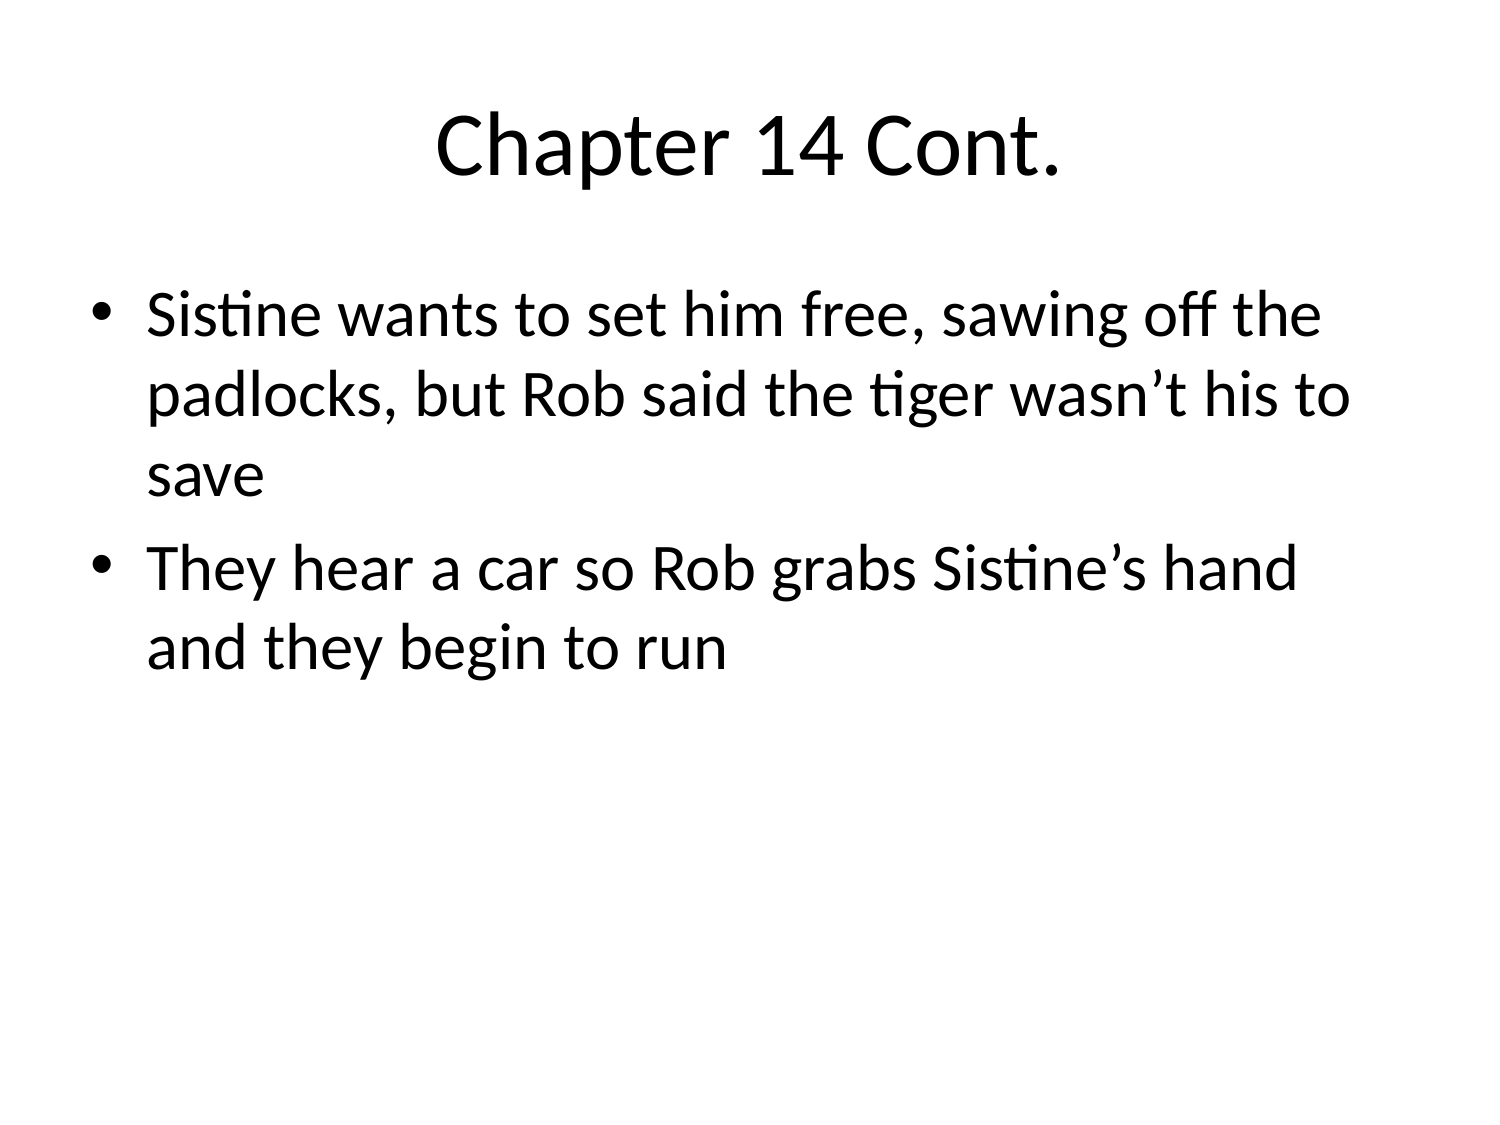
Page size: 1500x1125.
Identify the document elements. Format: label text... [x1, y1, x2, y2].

list Sistine wants to set him free, sawing off the padlocks, but Rob said the tiger wasn’t his to save They hear a car so Rob grabs Sistine’s hand and they begin to run [75, 262, 1425, 1005]
title Chapter 14 Cont. [75, 45, 1425, 233]
